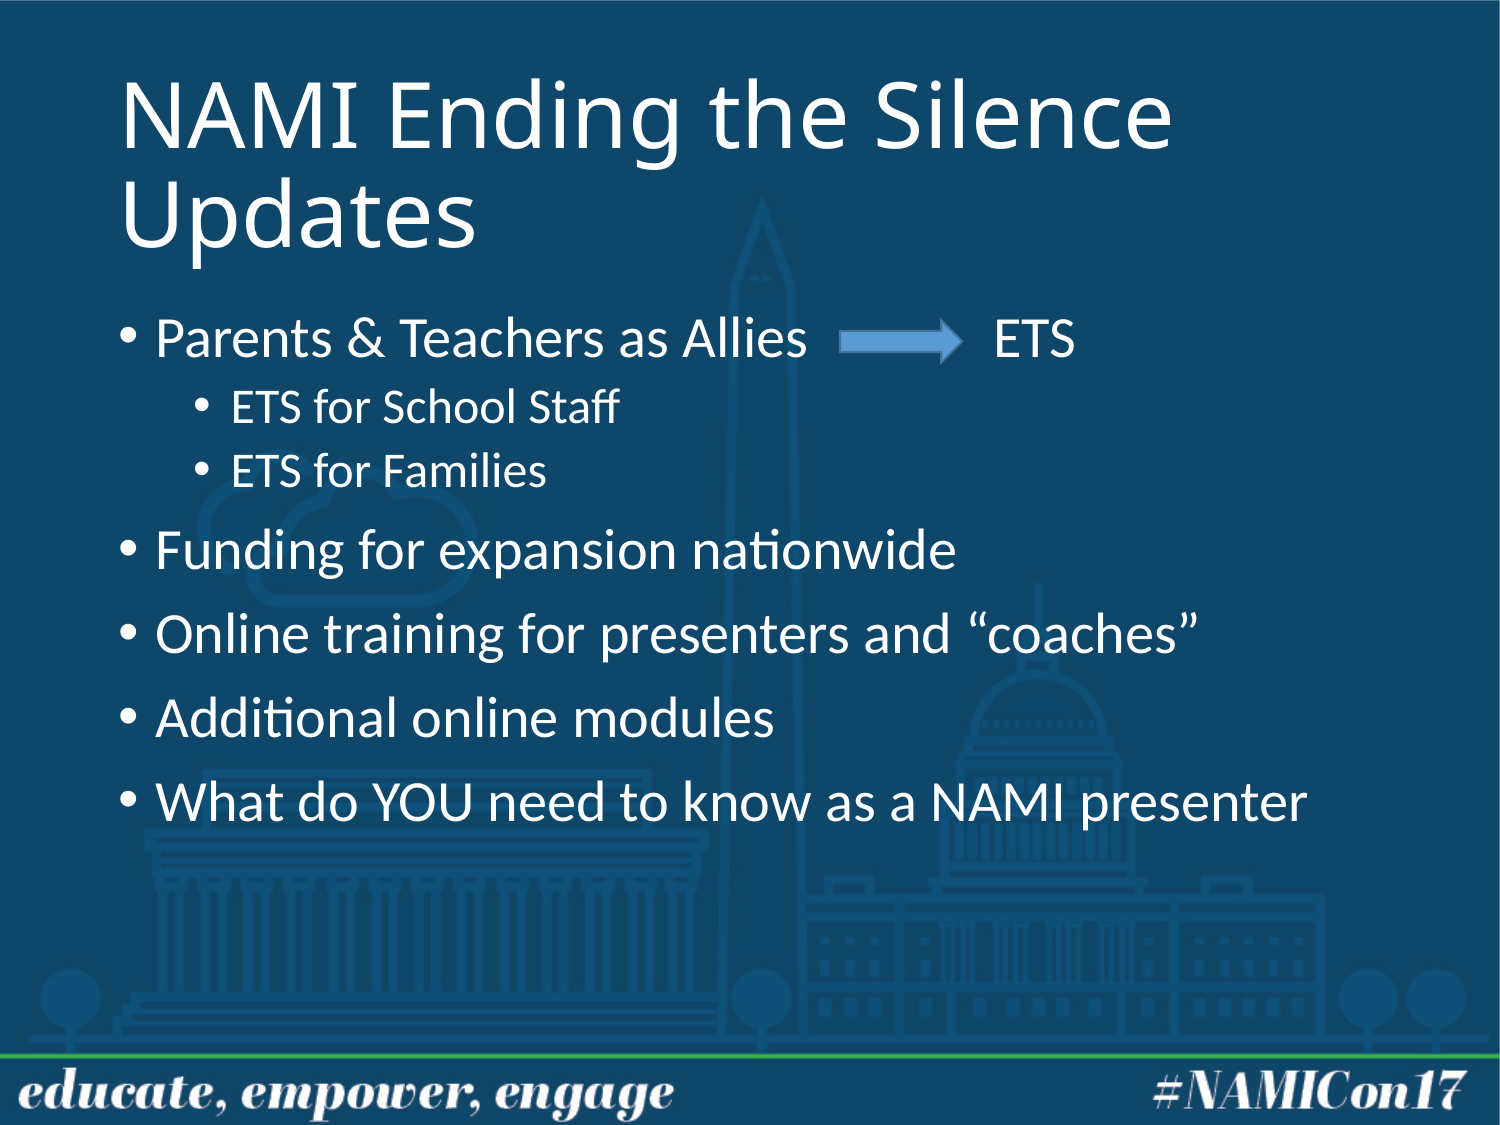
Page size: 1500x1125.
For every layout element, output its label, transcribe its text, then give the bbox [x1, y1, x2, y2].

picture [0, 0, 1500, 1125]
text_box [838, 317, 964, 365]
title NAMI Ending the Silence Updates [103, 59, 1397, 278]
list Parents & Teachers as Allies ETS ETS for School Staff ETS for Families Funding for expansion nationwide Online training for presenters and “coaches” Additional online modules What do YOU need to know as a NAMI presenter [103, 299, 1397, 1014]
